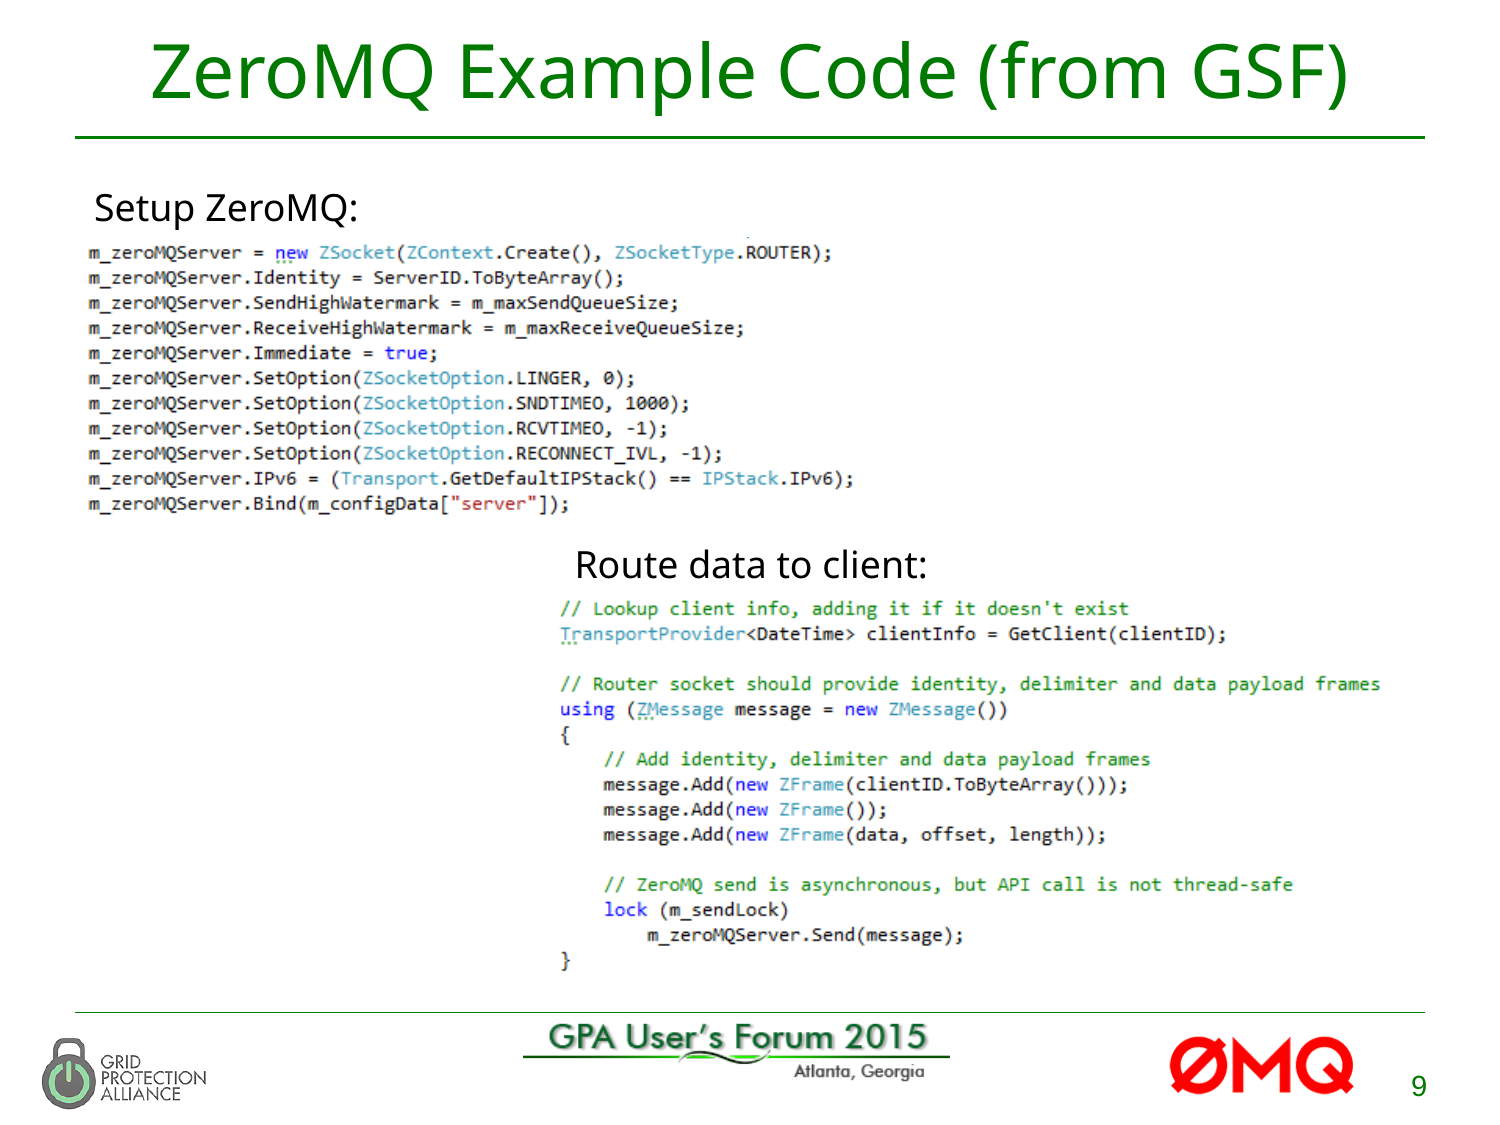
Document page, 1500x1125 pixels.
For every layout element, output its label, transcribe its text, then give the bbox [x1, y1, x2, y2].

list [74, 237, 871, 532]
picture [523, 1005, 951, 1086]
text_box Setup ZeroMQ: [79, 176, 374, 235]
picture [41, 1033, 207, 1111]
title ZeroMQ Example Code (from GSF) [75, 0, 1425, 138]
picture [546, 587, 1426, 993]
text_box Route data to client: [559, 534, 943, 585]
picture [1162, 1026, 1363, 1105]
